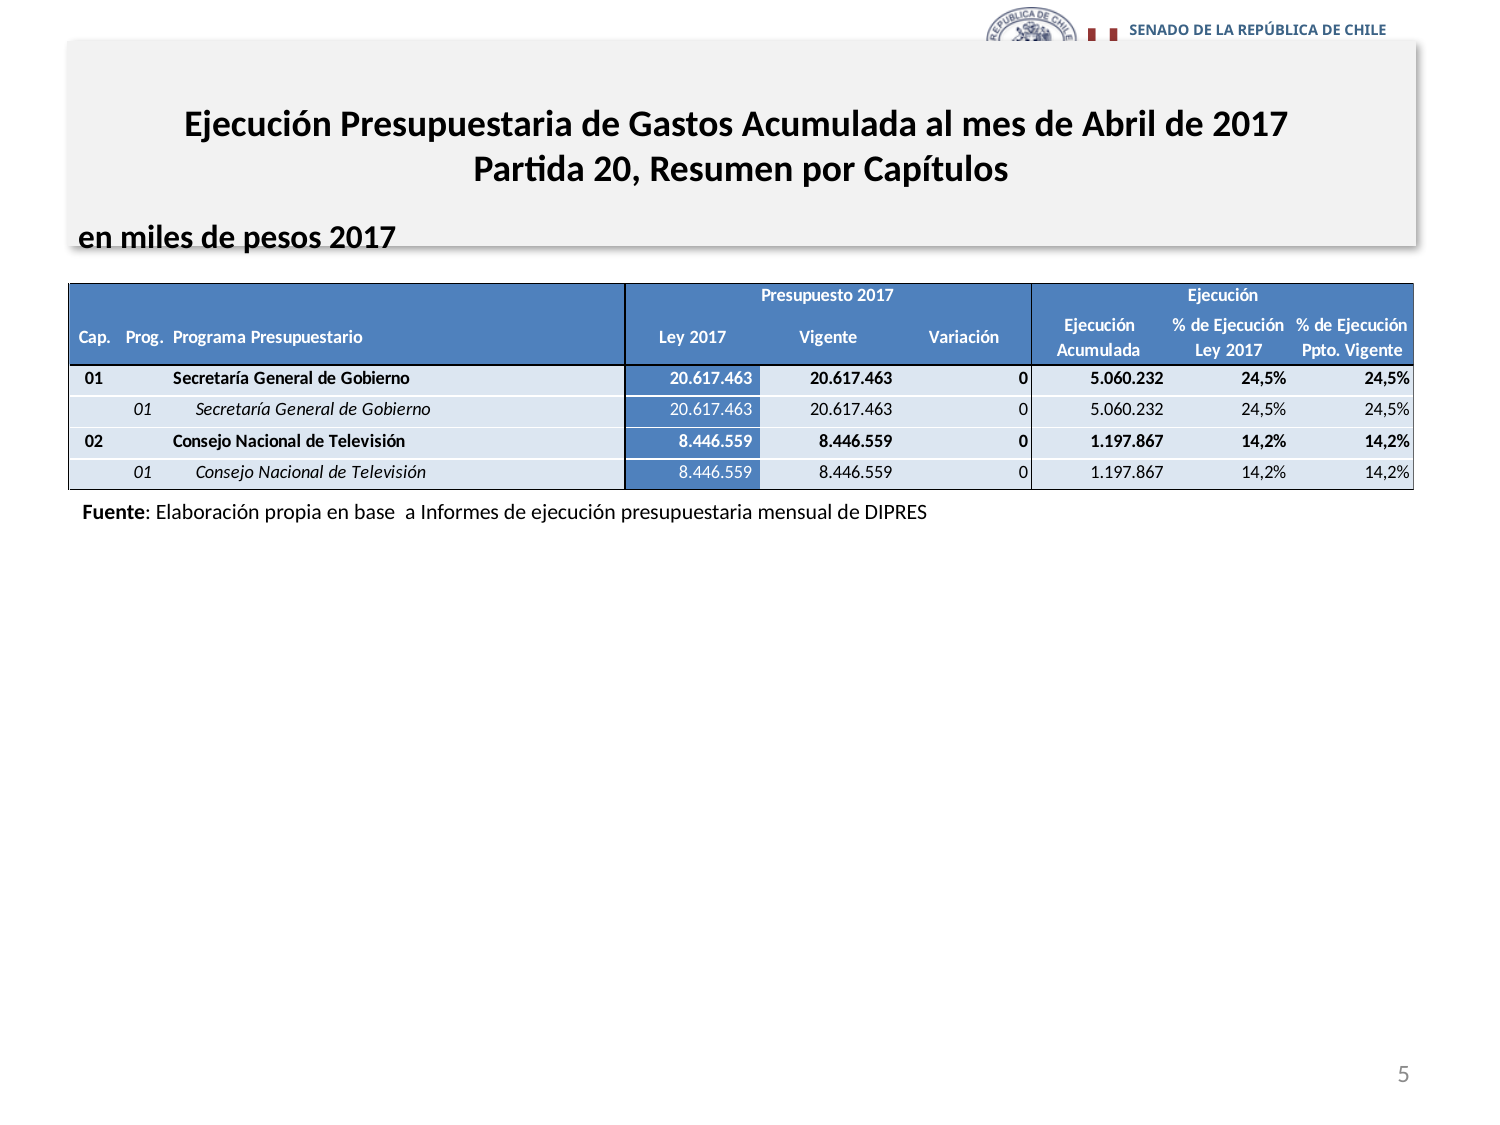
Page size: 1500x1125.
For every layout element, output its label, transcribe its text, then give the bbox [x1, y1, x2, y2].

picture [986, 7, 1079, 41]
title Ejecución Presupuestaria de Gastos Acumulada al mes de Abril de 2017 Partida 20, Resumen por Capítulos [67, 41, 1415, 246]
text_box en miles de pesos 2017 [63, 208, 1414, 283]
picture [67, 282, 1416, 492]
slide_number 5 [1074, 1042, 1425, 1103]
text_box Fuente: Elaboración propia en base a Informes de ejecución presupuestaria mensual de DIPRES [67, 490, 1447, 551]
